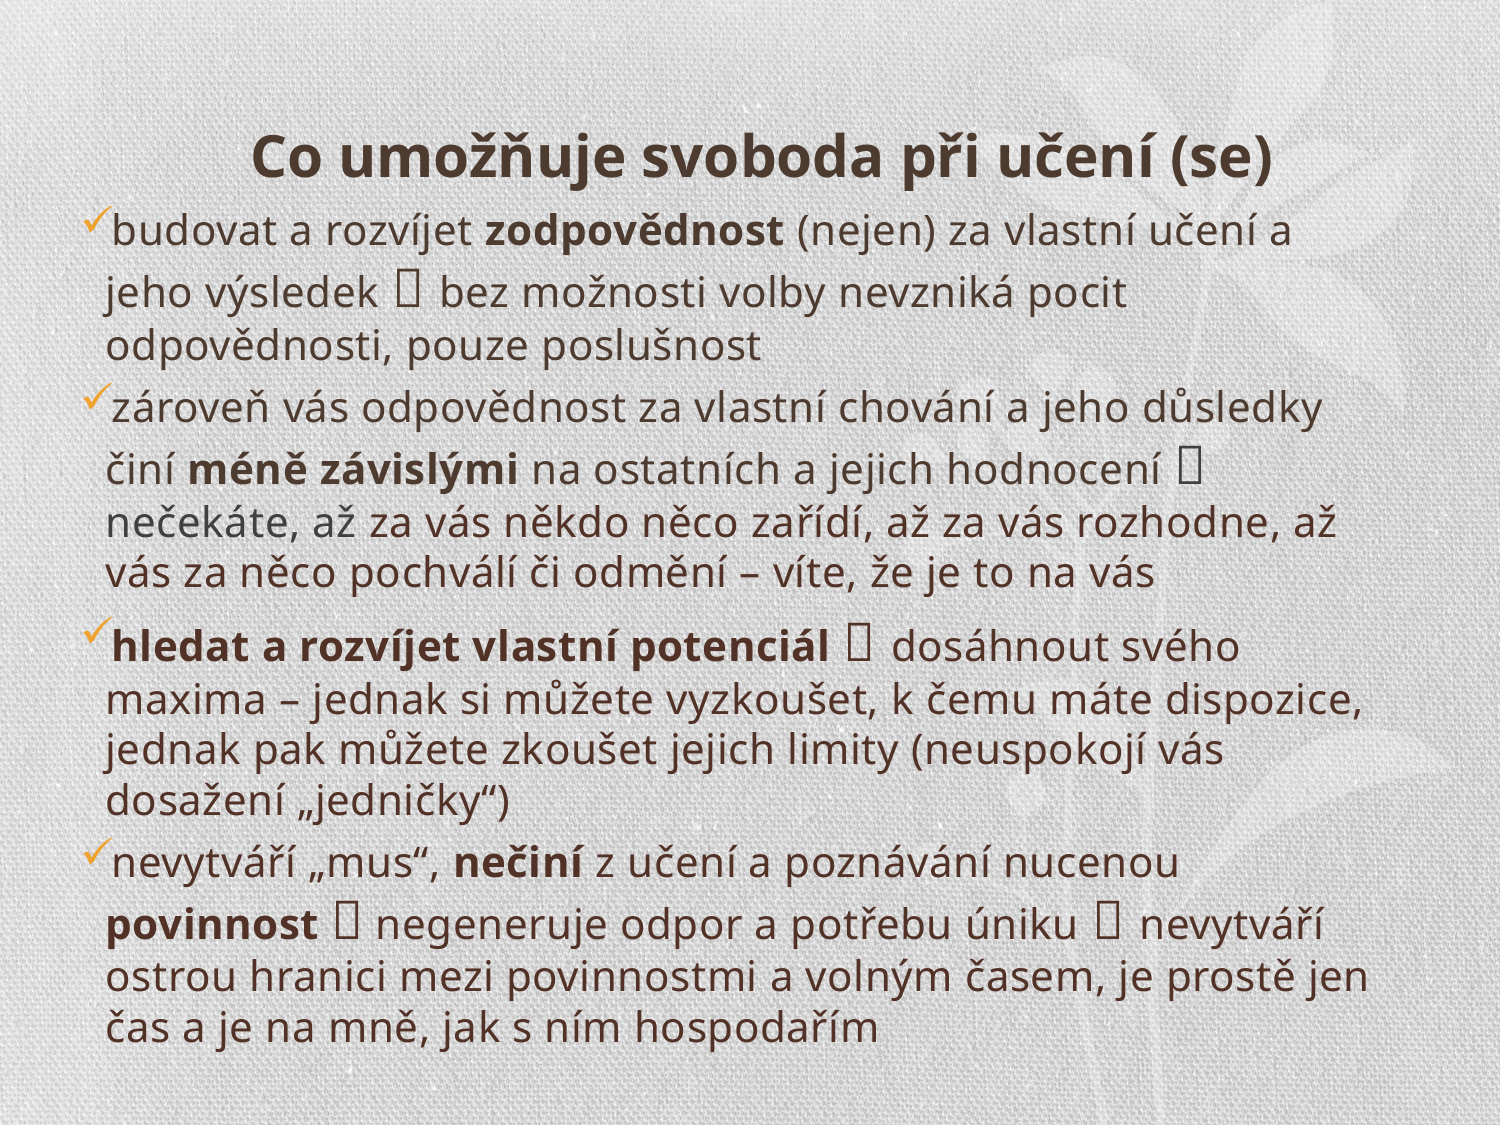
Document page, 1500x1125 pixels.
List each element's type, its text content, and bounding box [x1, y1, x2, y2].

list budovat a rozvíjet zodpovědnost (nejen) za vlastní učení a jeho výsledek  bez možnosti volby nevzniká pocit odpovědnosti, pouze poslušnost zároveň vás odpovědnost za vlastní chování a jeho důsledky činí méně závislými na ostatních a jejich hodnocení  nečekáte, až za vás někdo něco zařídí, až za vás rozhodne, až vás za něco pochválí či odmění – víte, že je to na vás hledat a rozvíjet vlastní potenciál  dosáhnout svého maxima – jednak si můžete vyzkoušet, k čemu máte dispozice, jednak pak můžete zkoušet jejich limity (neuspokojí vás dosažení „jedničky“) nevytváří „mus“, nečiní z učení a poznávání nucenou povinnost  negeneruje odpor a potřebu úniku  nevytváří ostrou hranici mezi povinnostmi a volným časem, je prostě jen čas a je na mně, jak s ním hospodařím [64, 196, 1400, 1071]
title Co umožňuje svoboda při učení (se) [76, 66, 1447, 197]
